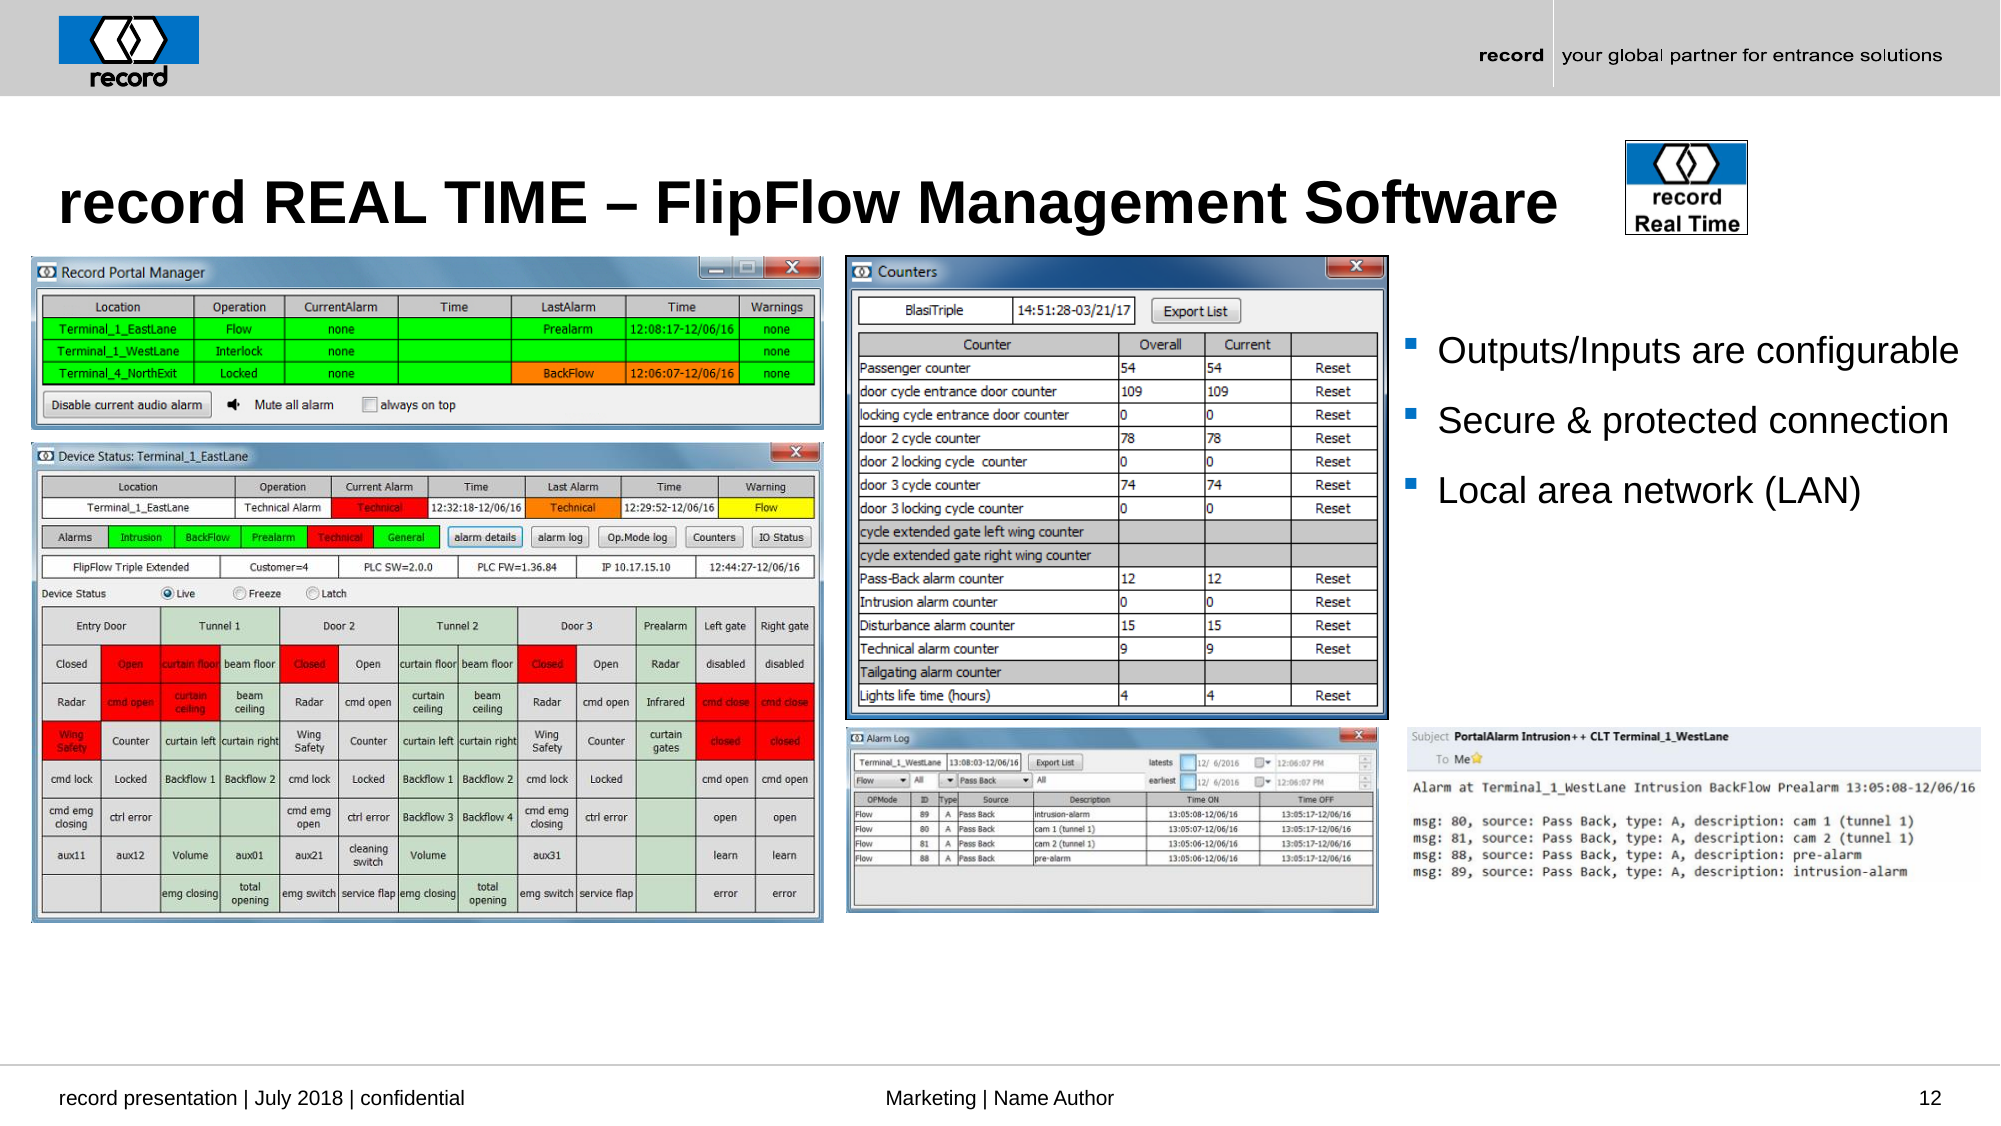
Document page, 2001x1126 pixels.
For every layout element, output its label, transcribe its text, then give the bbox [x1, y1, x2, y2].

picture [846, 727, 1379, 913]
picture [31, 442, 824, 923]
text_box Outputs/Inputs are configurable Secure & protected connection Local area network (LAN) [1387, 0, 2001, 511]
picture [846, 256, 1388, 720]
footer Marketing | Name Author [232, 1080, 1768, 1110]
picture [1407, 727, 1981, 883]
title record REAL TIME – FlipFlow Management Software [58, 157, 1387, 244]
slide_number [58, 1080, 232, 1110]
picture [1626, 141, 1747, 235]
picture [31, 256, 824, 430]
